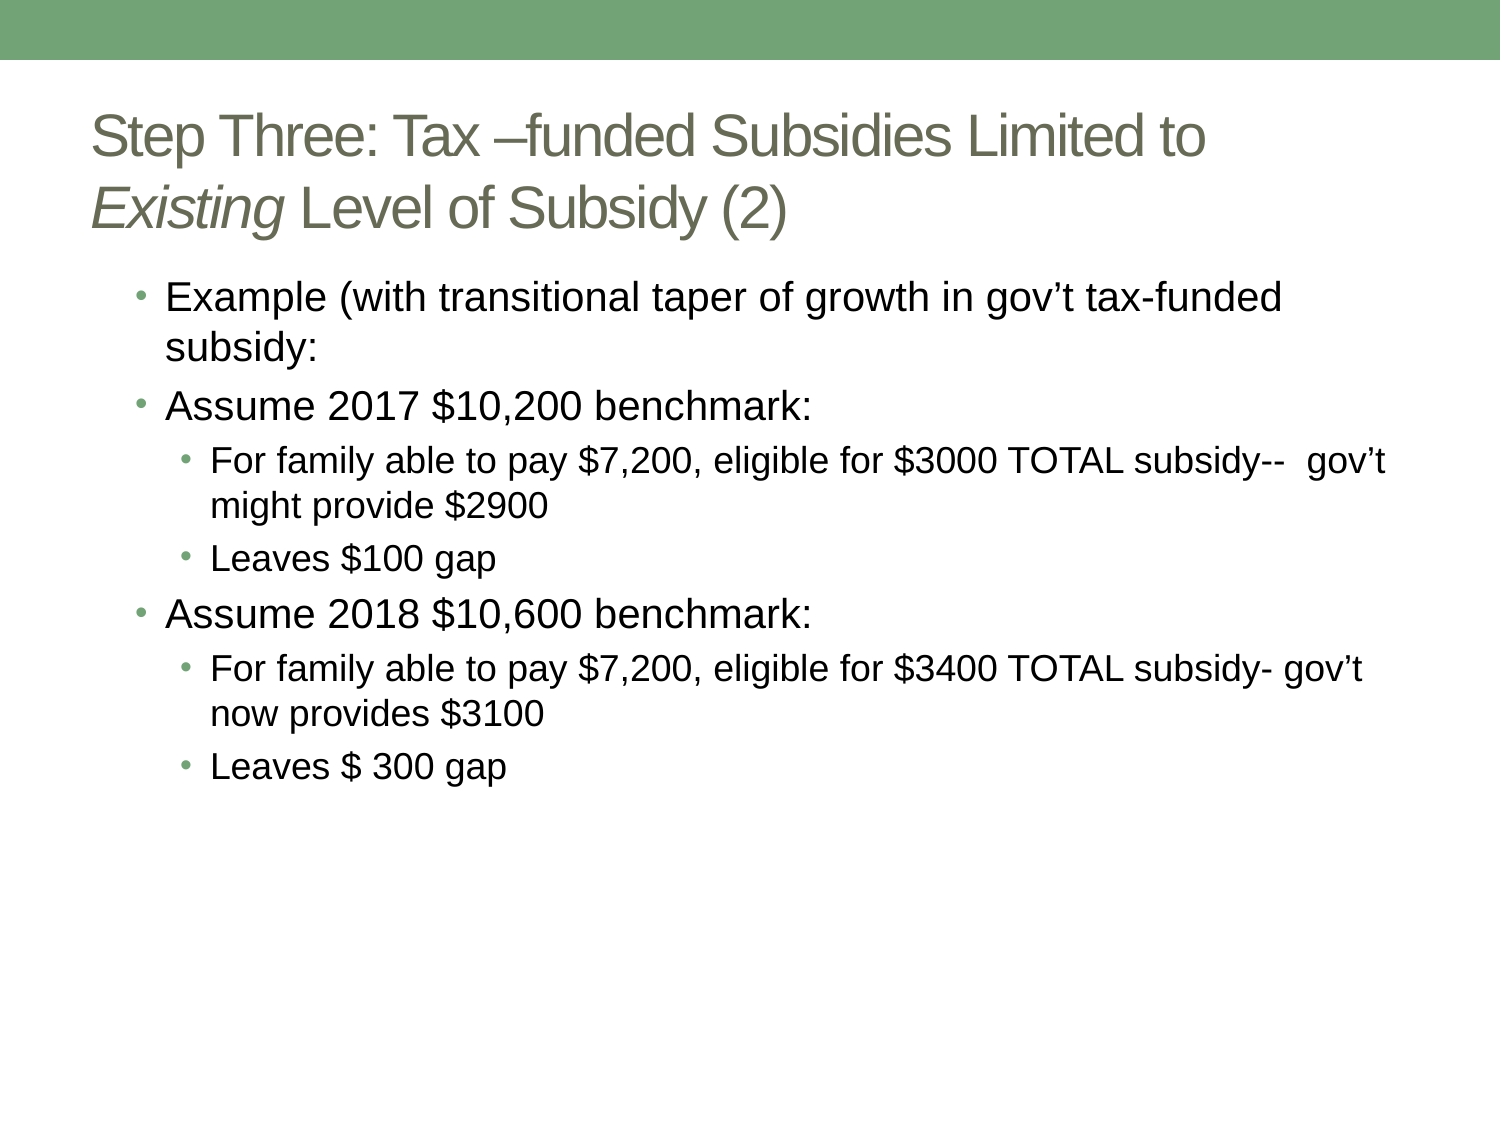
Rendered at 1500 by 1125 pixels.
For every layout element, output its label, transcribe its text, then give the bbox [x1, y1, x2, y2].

title Step Three: Tax –funded Subsidies Limited to Existing Level of Subsidy (2) [75, 87, 1425, 250]
list Example (with transitional taper of growth in gov’t tax-funded subsidy: Assume 2017 $10,200 benchmark: For family able to pay $7,200, eligible for $3000 TOTAL subsidy-- gov’t might provide $2900 Leaves $100 gap Assume 2018 $10,600 benchmark: For family able to pay $7,200, eligible for $3400 TOTAL subsidy- gov’t now provides $3100 Leaves $ 300 gap [75, 262, 1425, 1063]
